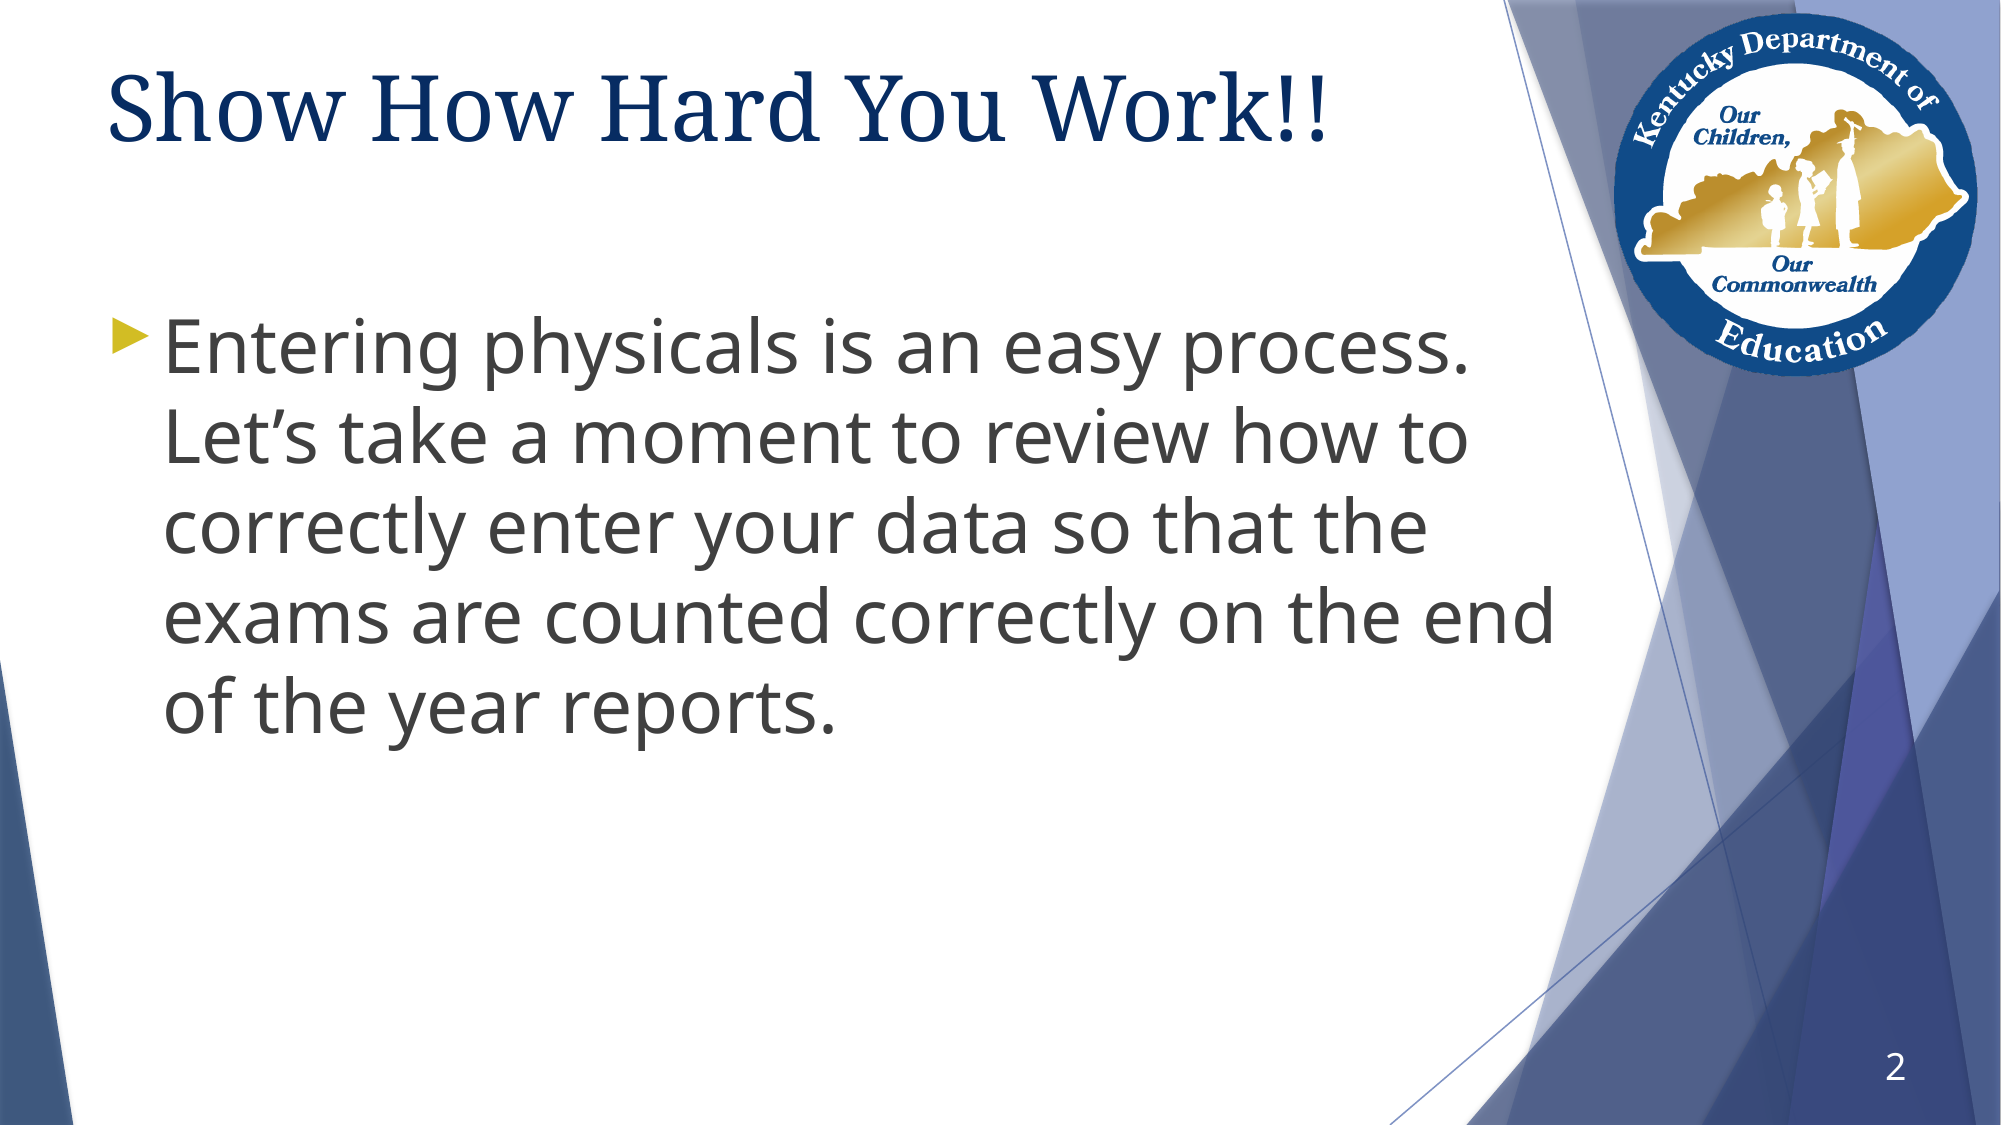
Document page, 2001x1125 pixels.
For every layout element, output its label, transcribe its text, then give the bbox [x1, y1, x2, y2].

picture [1598, 0, 1989, 390]
list Entering physicals is an easy process. Let’s take a moment to review how to correctly enter your data so that the exams are counted correctly on the end of the year reports. [91, 290, 1599, 1096]
title Show How Hard You Work!! [91, 42, 1599, 259]
slide_number 2 [1809, 1035, 1922, 1096]
